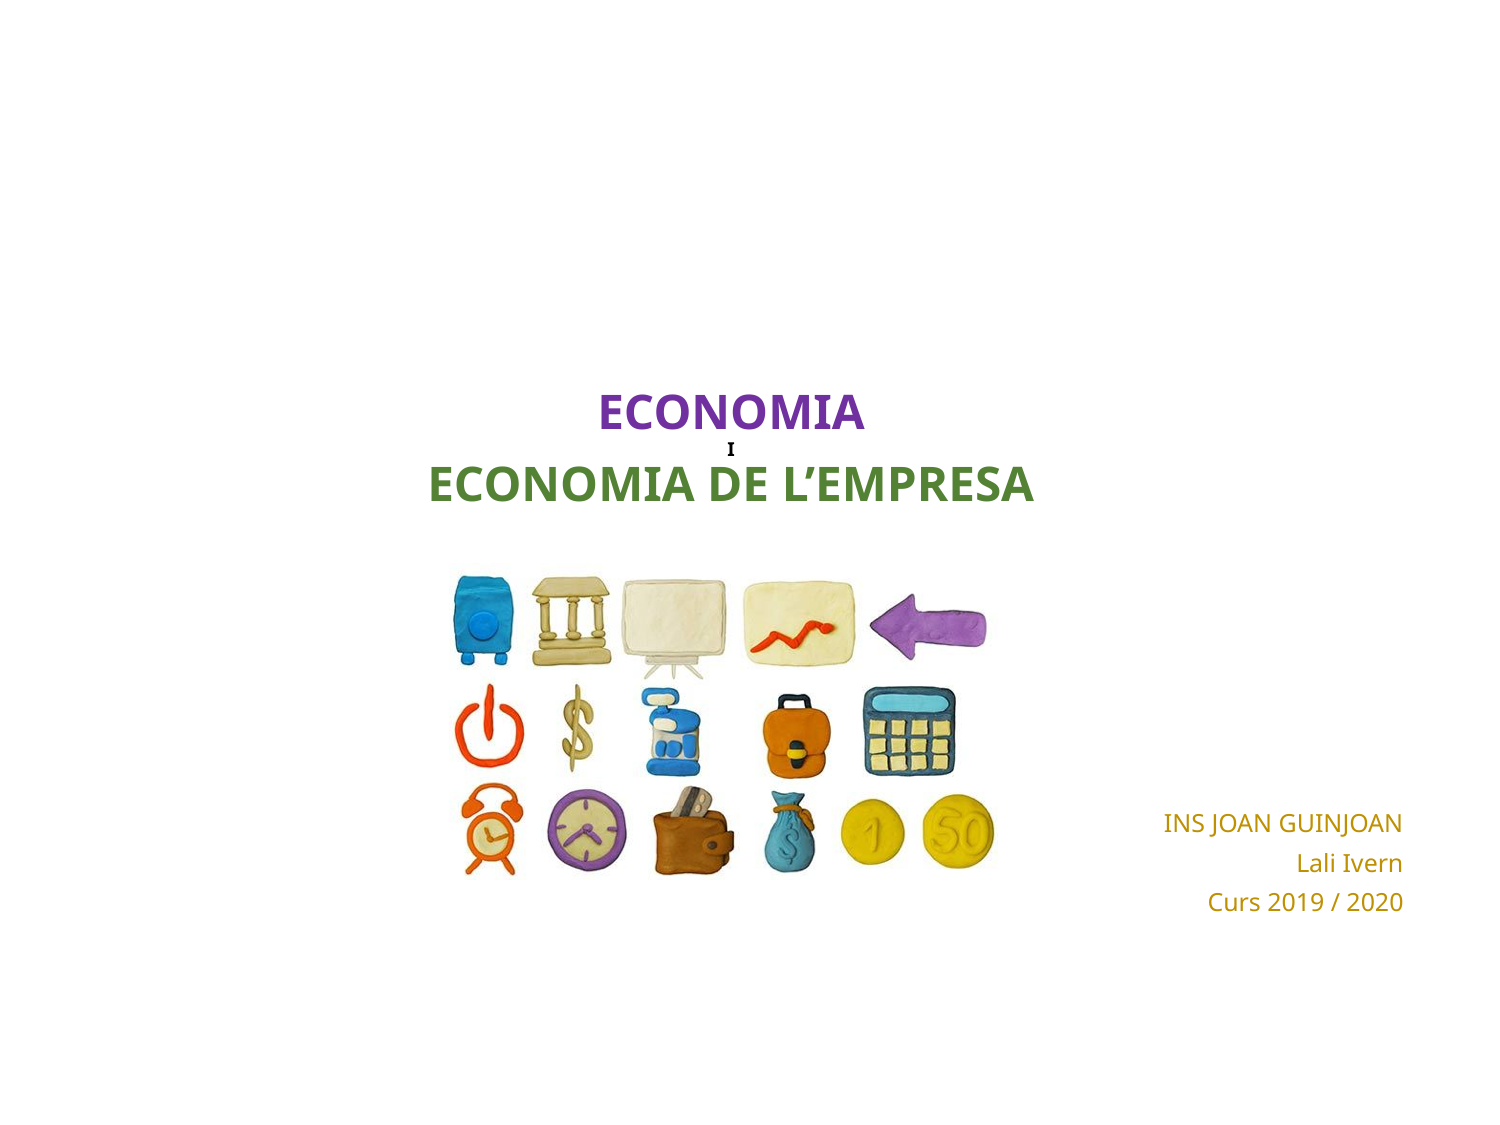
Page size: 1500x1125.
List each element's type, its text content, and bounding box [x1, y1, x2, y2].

title ECONOMIA I ECONOMIA DE L’EMPRESA [168, 225, 1294, 520]
picture [434, 563, 998, 880]
subtitle INS JOAN GUINJOAN Lali Ivern Curs 2019 / 2020 [293, 721, 1419, 926]
